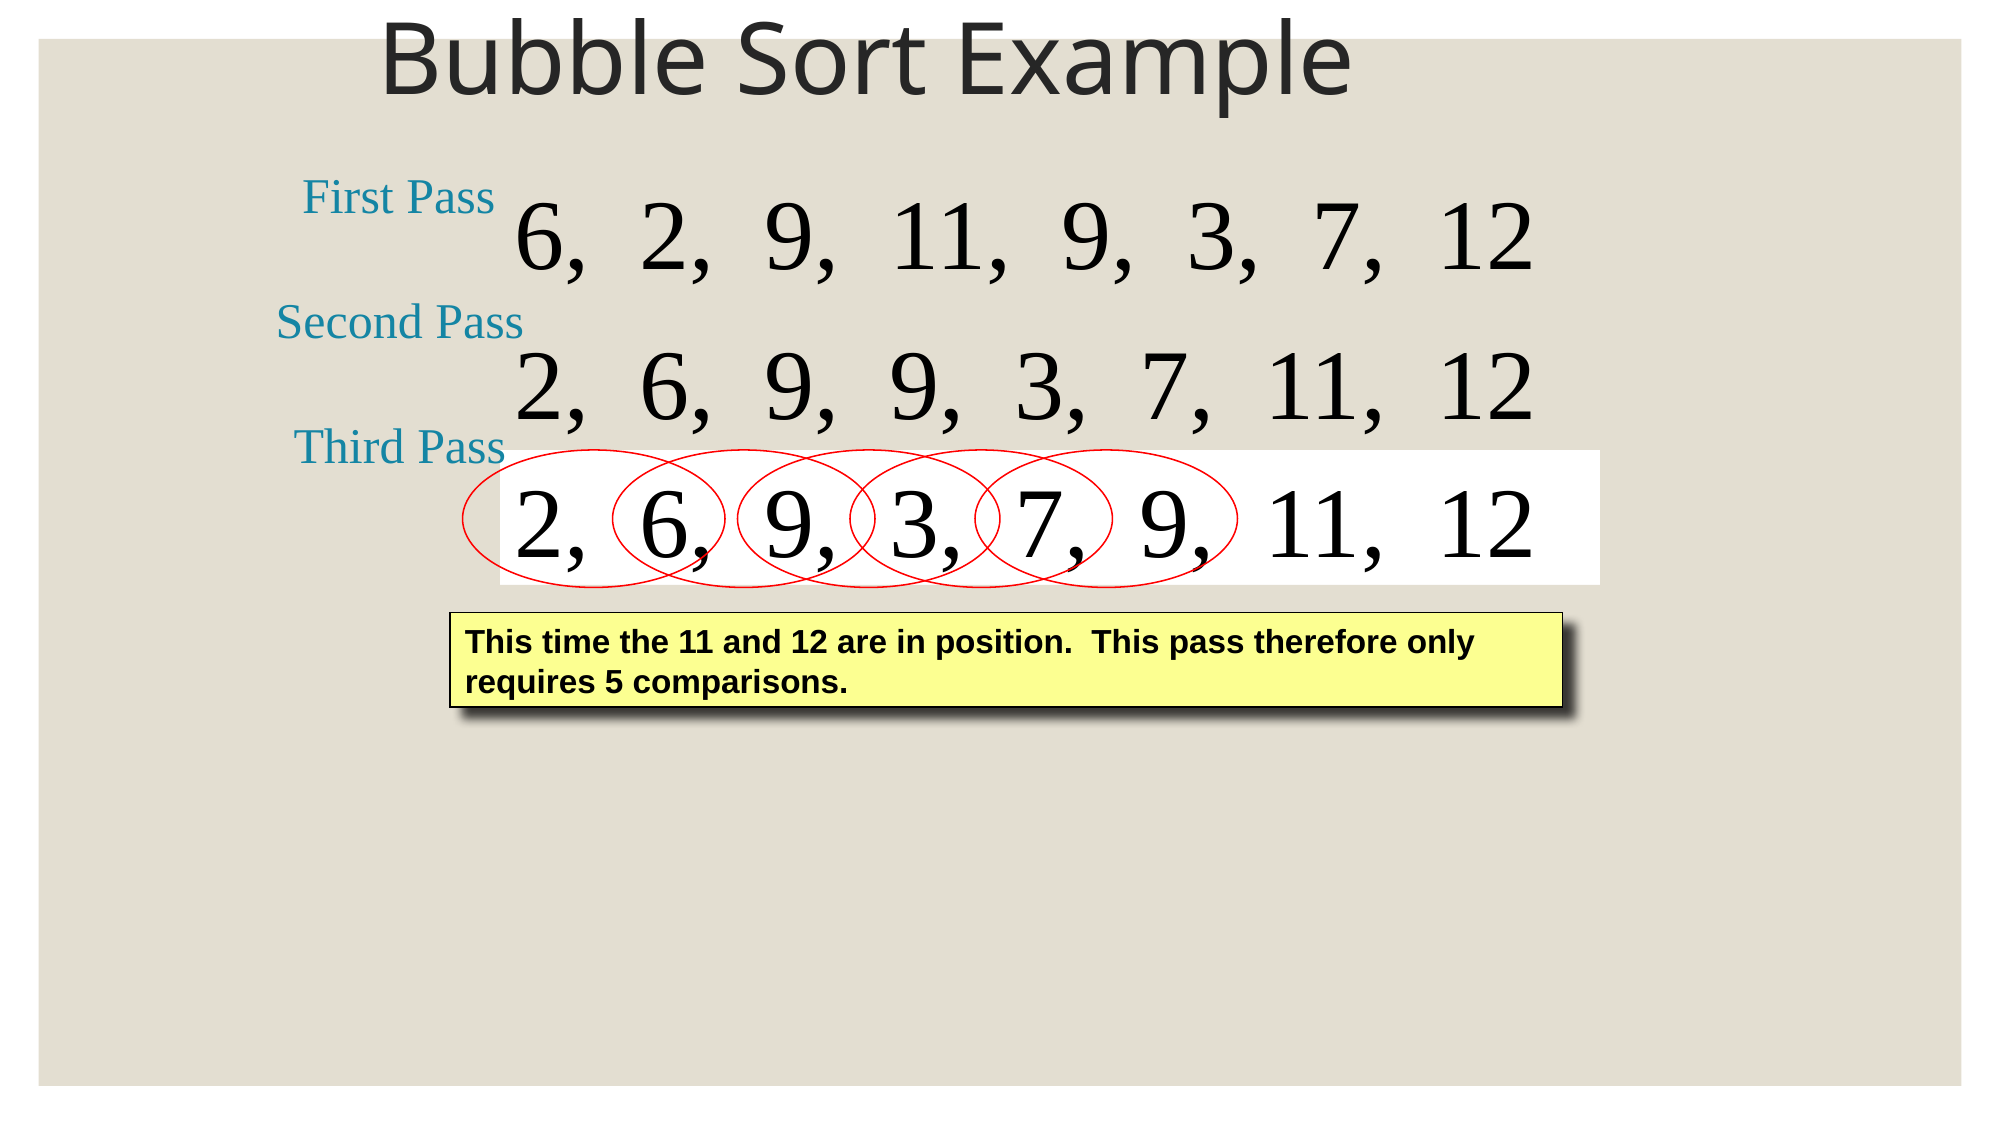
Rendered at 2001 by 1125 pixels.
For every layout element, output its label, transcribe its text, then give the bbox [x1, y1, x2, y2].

text_box [612, 449, 806, 588]
text_box 2, 6, 9, 3, 7, 9, 11, 12 [500, 568, 552, 585]
text_box 2, 6, 9, 3, 7, 9, 11, 12 [1130, 450, 1600, 585]
title Bubble Sort Example [362, 0, 1638, 125]
text_box First Pass [287, 149, 588, 238]
text_box 2, 6, 9, 9, 3, 7, 11, 12 [500, 312, 1600, 448]
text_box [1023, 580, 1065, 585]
text_box Second Pass [249, 274, 550, 363]
text_box [975, 449, 1238, 588]
text_box This time the 11 and 12 are in position. This pass therefore only requires 5 comparisons. [449, 612, 1563, 708]
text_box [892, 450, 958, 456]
text_box 6, 2, 9, 11, 9, 3, 7, 12 [500, 162, 1600, 298]
text_box [849, 449, 1043, 588]
text_box 2, 6, 9, 3, 7, 9, 11, 12 [767, 450, 845, 458]
text_box 2, 6, 9, 3, 7, 9, 11, 12 [1005, 450, 1083, 458]
text_box 2, 6, 9, 3, 7, 9, 11, 12 [635, 576, 702, 585]
text_box [462, 449, 669, 588]
text_box 2, 6, 9, 3, 7, 9, 11, 12 [617, 450, 720, 461]
text_box [737, 449, 925, 588]
text_box Third Pass [249, 399, 550, 488]
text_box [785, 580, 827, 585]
